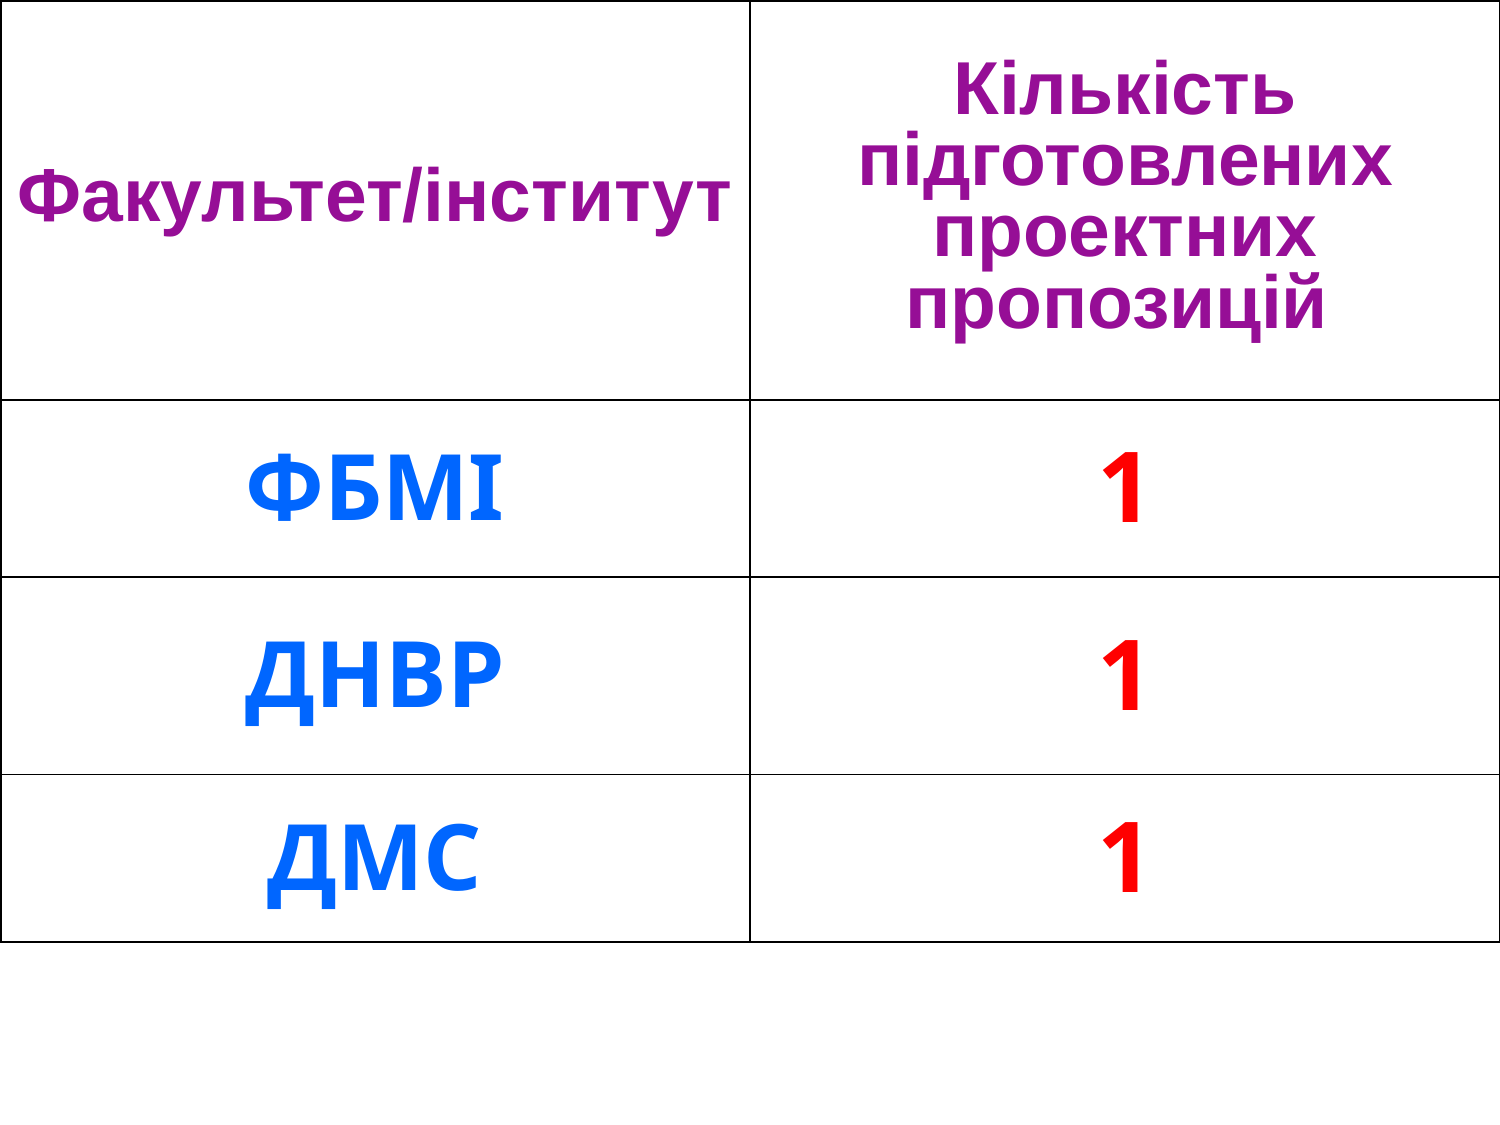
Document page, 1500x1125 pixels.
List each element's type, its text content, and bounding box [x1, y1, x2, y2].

table_cell 1 [751, 775, 1499, 941]
table_header Кількість підготовлених проектних пропозицій [751, 2, 1499, 399]
table_cell ДНВР [2, 578, 749, 774]
table_header Факультет/інститут [2, 2, 749, 399]
table_cell ФБМІ [2, 401, 749, 576]
table_cell 1 [751, 401, 1499, 576]
table_cell 1 [751, 578, 1499, 774]
table_cell ДМС [2, 775, 749, 941]
